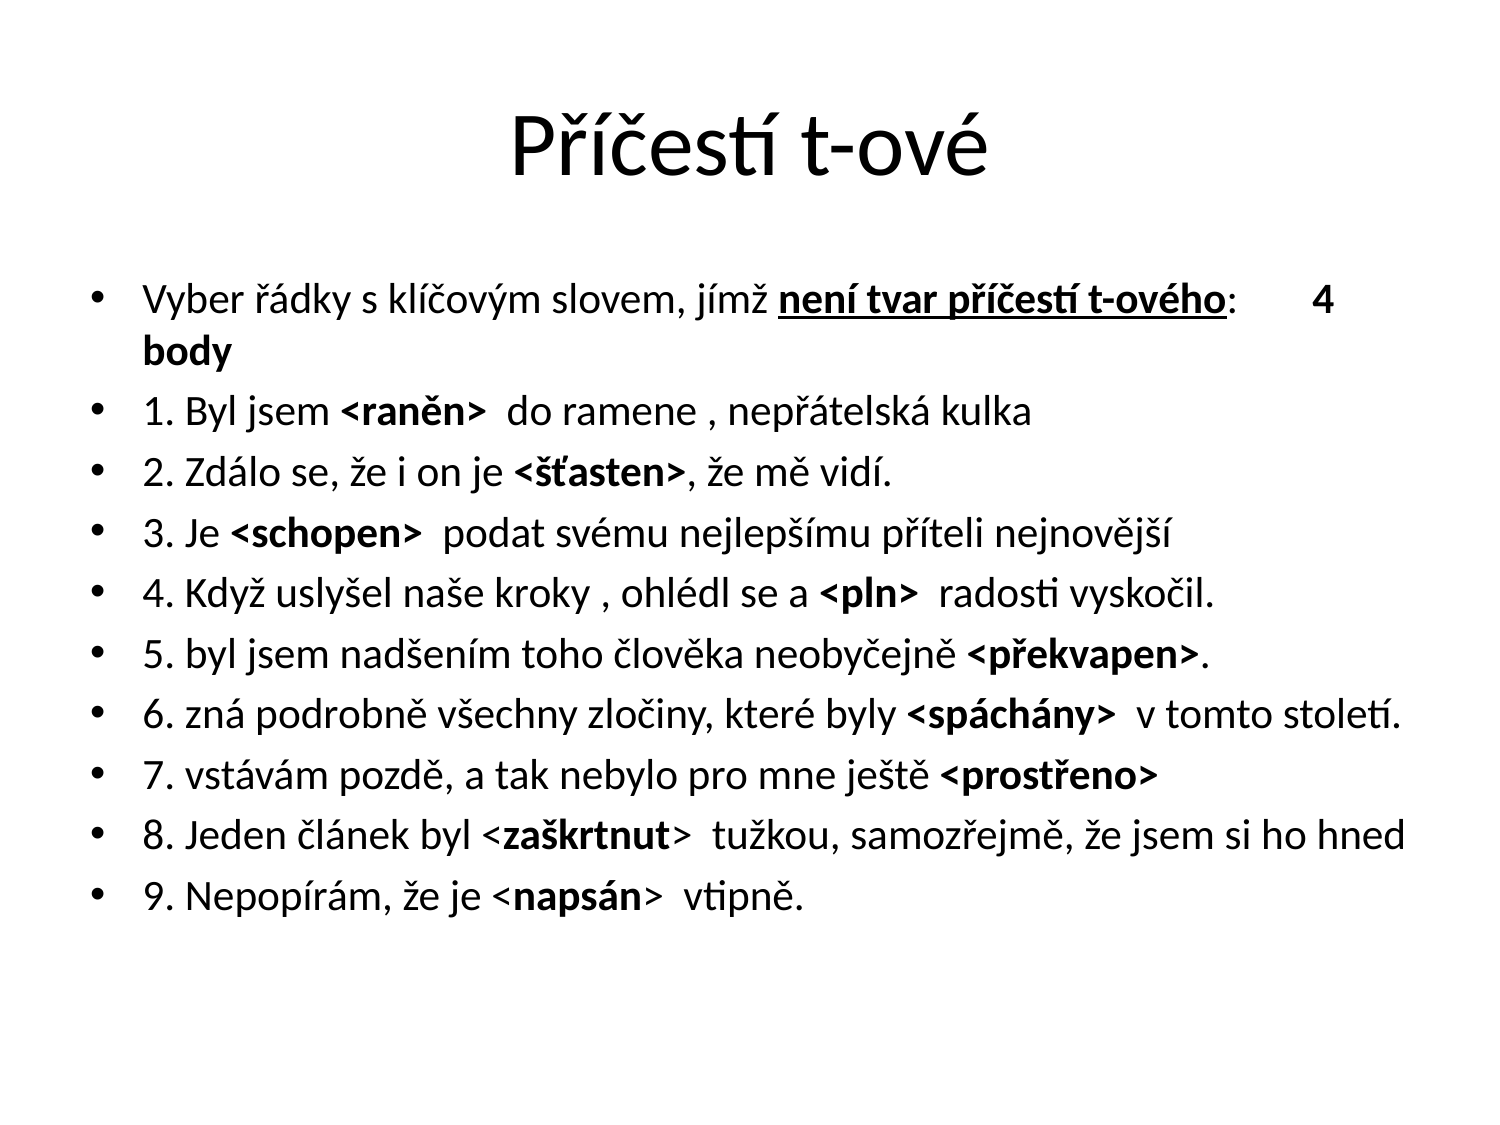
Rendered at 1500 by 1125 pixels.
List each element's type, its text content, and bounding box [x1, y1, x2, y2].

title Příčestí t-ové [75, 45, 1425, 233]
list Vyber řádky s klíčovým slovem, jímž není tvar příčestí t-ového: 4 body 1. Byl jsem <raněn> do ramene , nepřátelská kulka 2. Zdálo se, že i on je <šťasten>, že mě vidí. 3. Je <schopen> podat svému nejlepšímu příteli nejnovější 4. Když uslyšel naše kroky , ohlédl se a <pln> radosti vyskočil. 5. byl jsem nadšením toho člověka neobyčejně <překvapen>. 6. zná podrobně všechny zločiny, které byly <spáchány> v tomto století. 7. vstávám pozdě, a tak nebylo pro mne ještě <prostřeno> 8. Jeden článek byl <zaškrtnut> tužkou, samozřejmě, že jsem si ho hned 9. Nepopírám, že je <napsán> vtipně. [75, 262, 1425, 1005]
